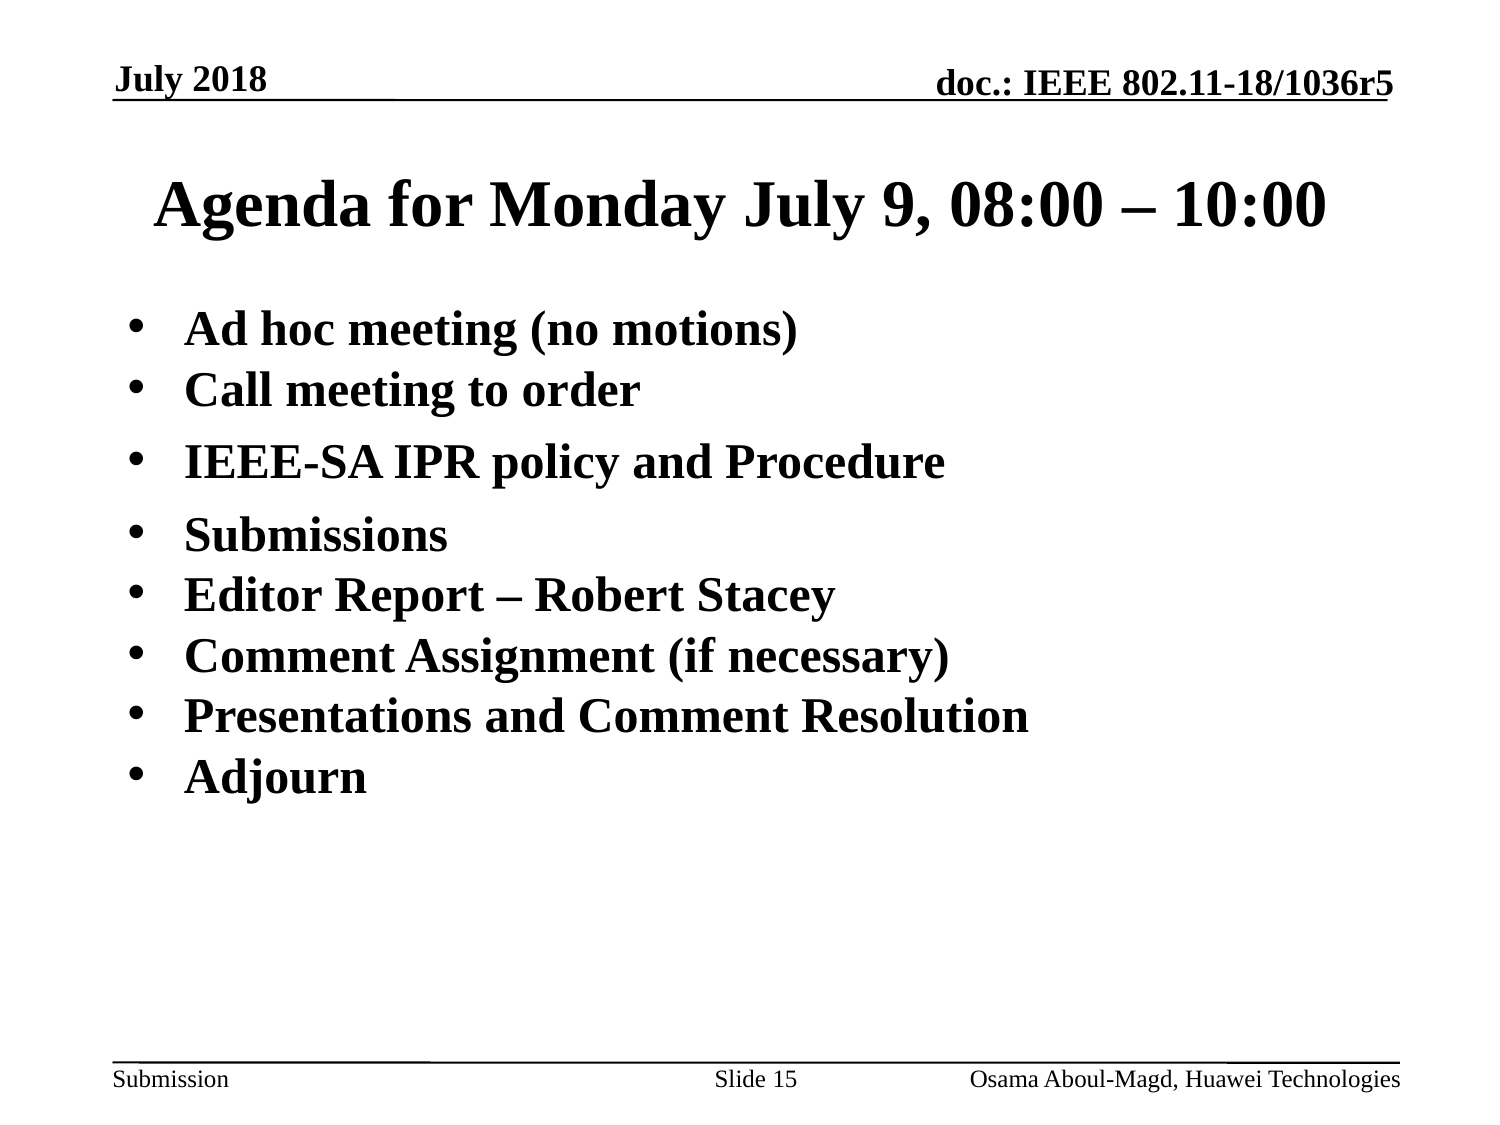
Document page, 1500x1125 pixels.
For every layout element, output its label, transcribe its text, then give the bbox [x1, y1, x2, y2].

footer Osama Aboul-Magd, Huawei Technologies [878, 1061, 1402, 1093]
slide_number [114, 54, 423, 100]
slide_number Slide 15 [712, 1061, 800, 1123]
list Ad hoc meeting (no motions) Call meeting to order IEEE-SA IPR policy and Procedure Submissions Editor Report – Robert Stacey Comment Assignment (if necessary) Presentations and Comment Resolution Adjourn [112, 299, 1388, 975]
title Agenda for Monday July 9, 08:00 – 10:00 [62, 112, 1438, 288]
